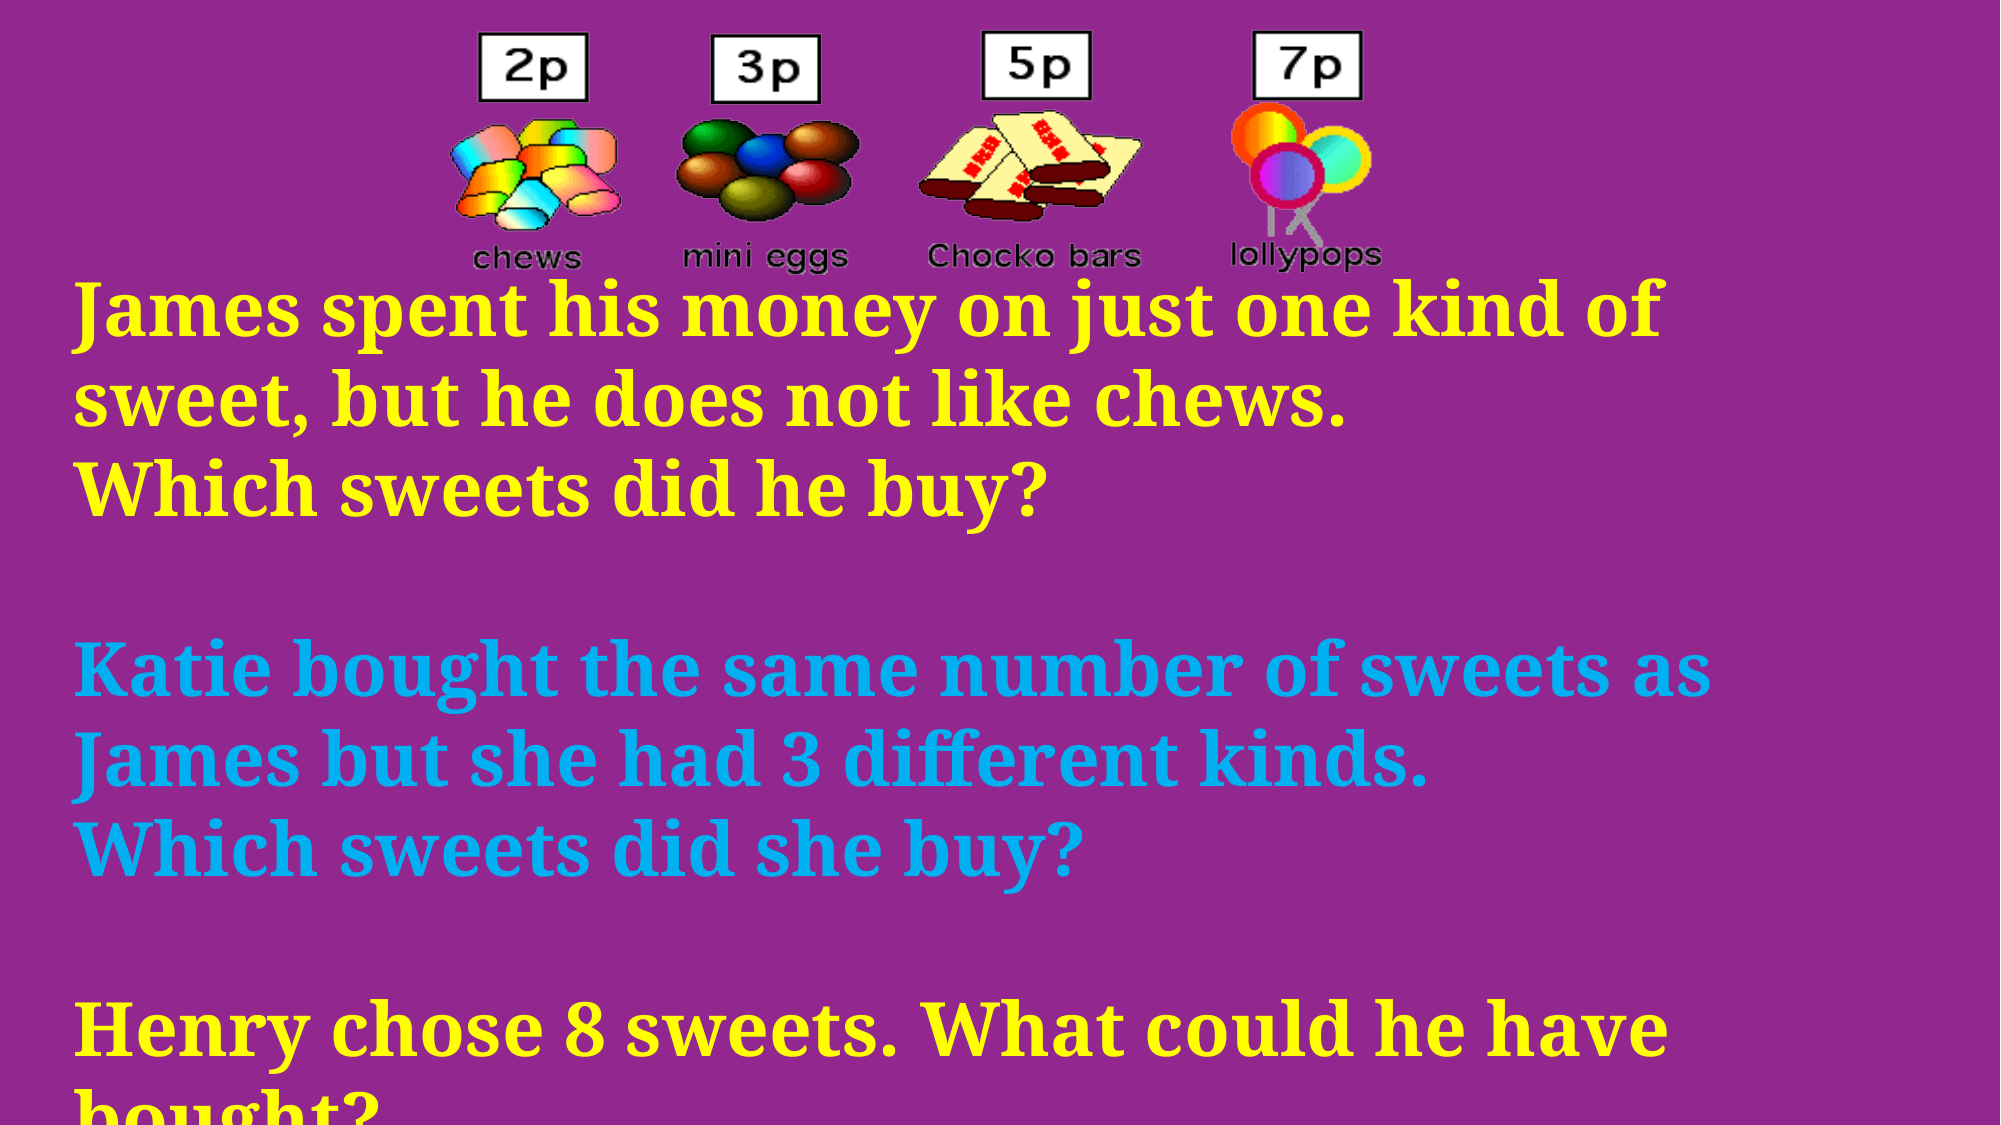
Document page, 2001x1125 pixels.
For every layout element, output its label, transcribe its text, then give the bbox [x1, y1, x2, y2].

picture [442, 18, 1398, 291]
text_box James spent his money on just one kind of sweet, but he does not like chews. Which sweets did he buy? Katie bought the same number of sweets as James but she had 3 different kinds. Which sweets did she buy? Henry chose 8 sweets. What could he have bought? [59, 254, 1919, 1125]
